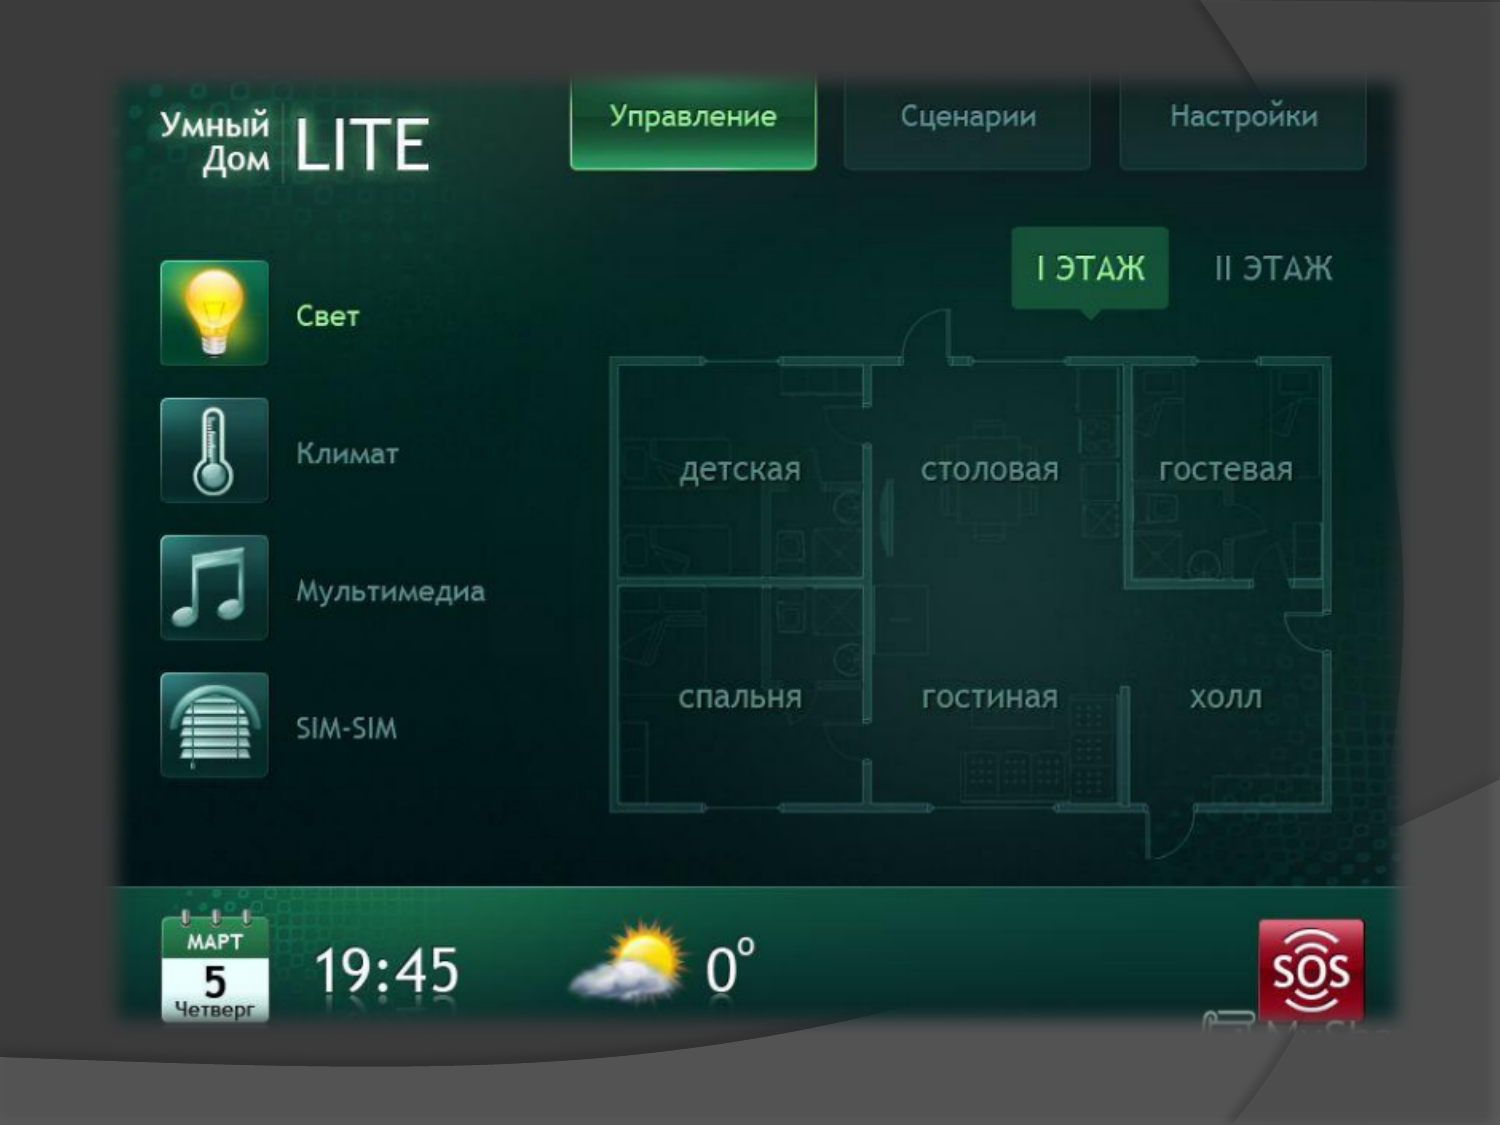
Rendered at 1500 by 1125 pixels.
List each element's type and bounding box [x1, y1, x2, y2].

list [100, 66, 1415, 1036]
